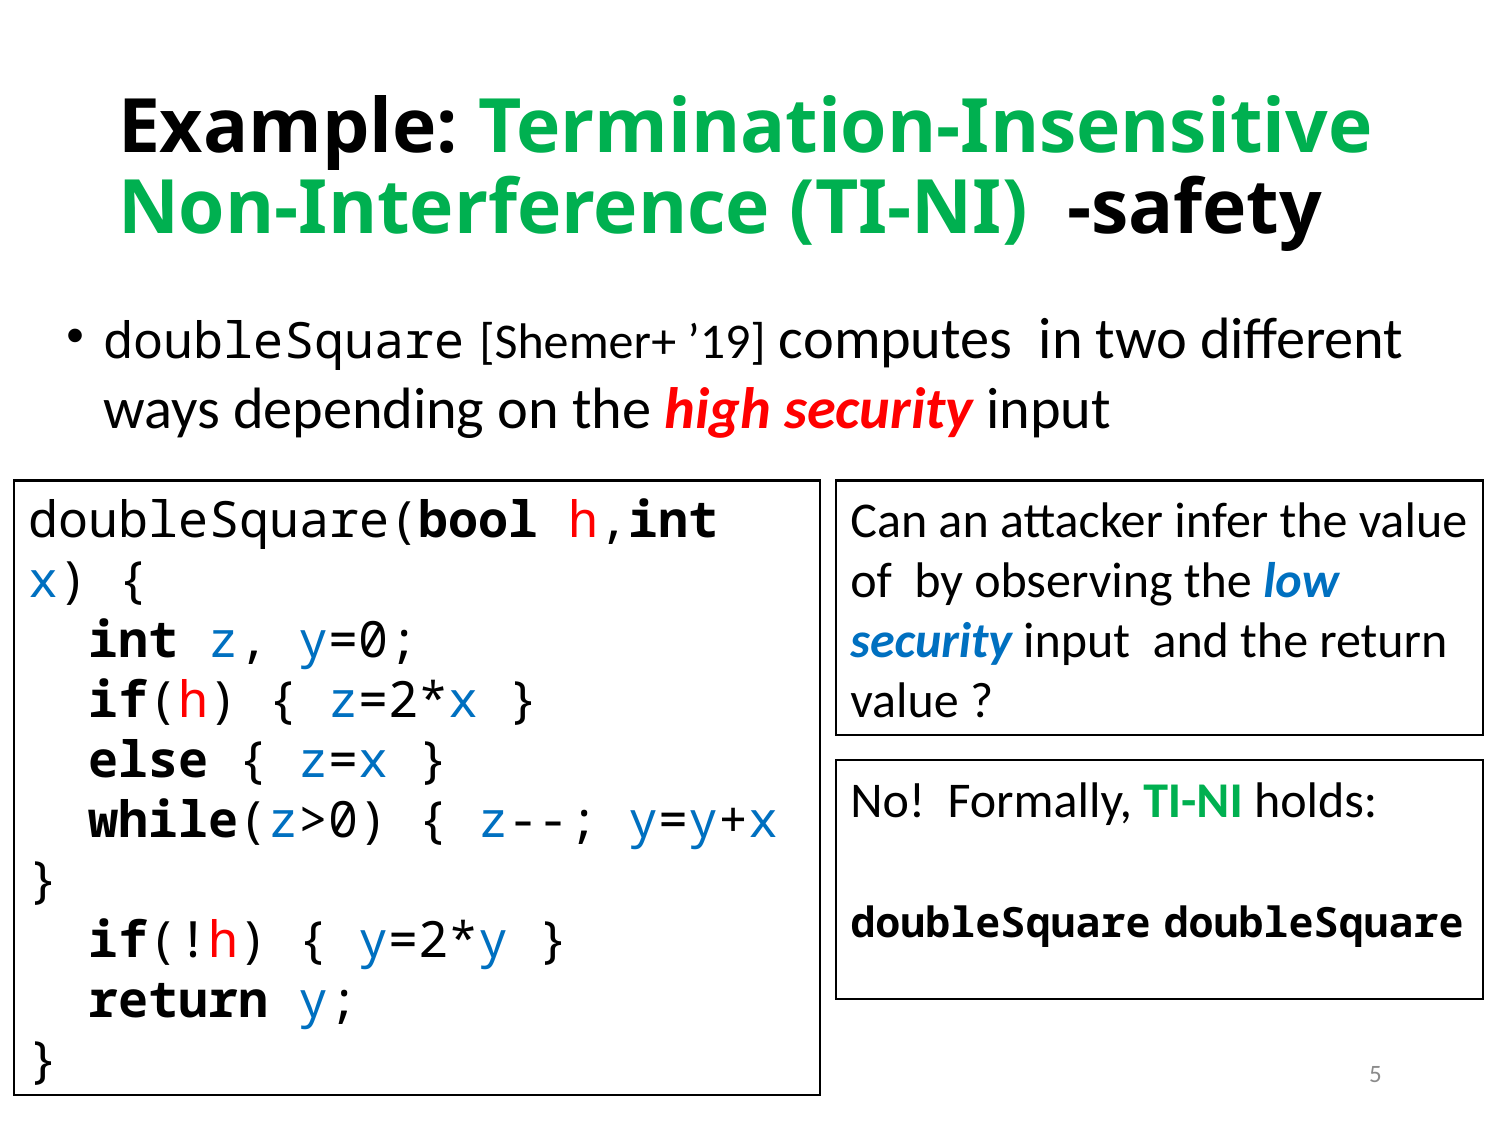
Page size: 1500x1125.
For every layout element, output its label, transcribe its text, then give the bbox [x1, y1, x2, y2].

slide_number 5 [1059, 1042, 1397, 1103]
footer CAV 2021 [496, 1042, 1004, 1103]
text_box doubleSquare(bool h,int x) { int z, y=0; if(h) { z=2*x } else { z=x } while(z>0) { z--; y=y+x } if(!h) { y=2*y } return y; } [13, 479, 821, 1096]
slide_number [103, 1096, 441, 1103]
